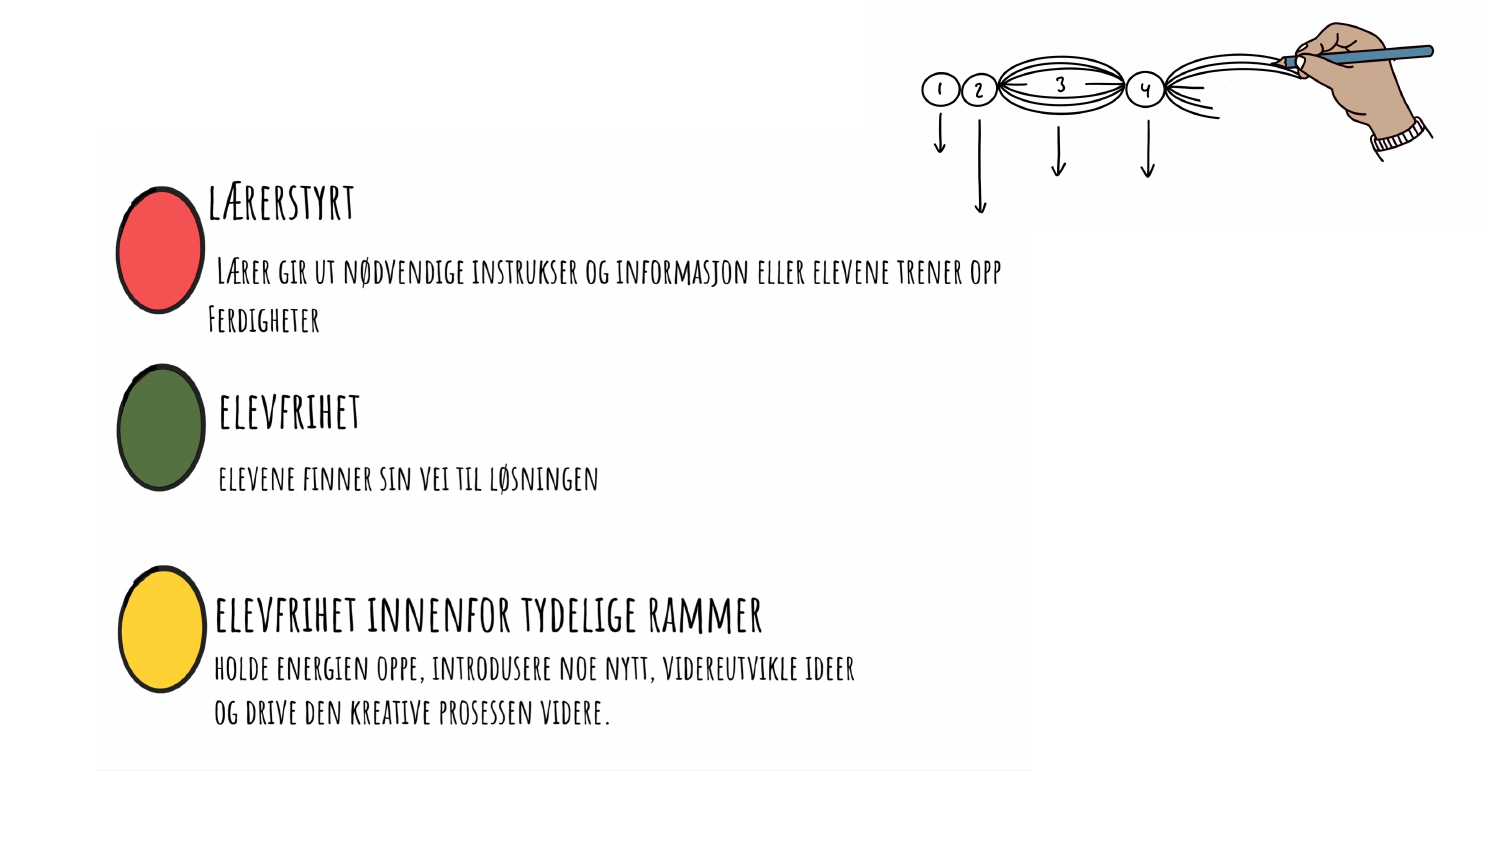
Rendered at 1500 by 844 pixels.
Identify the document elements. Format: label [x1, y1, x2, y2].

picture [98, 7, 1487, 771]
